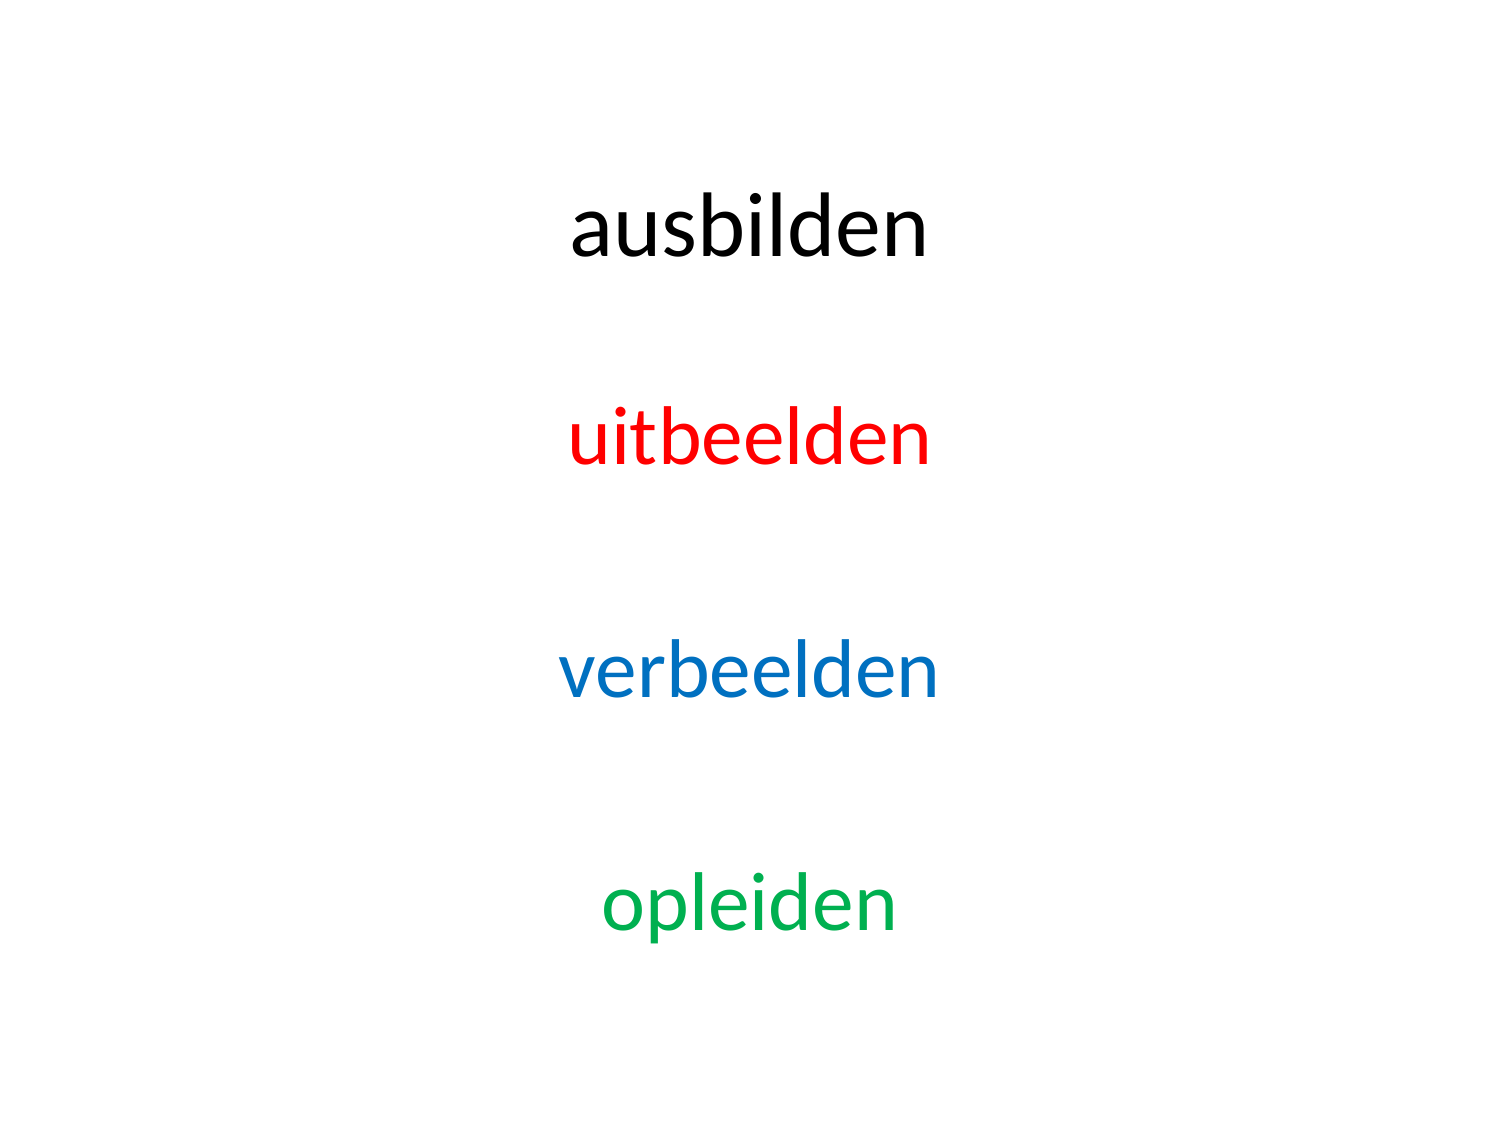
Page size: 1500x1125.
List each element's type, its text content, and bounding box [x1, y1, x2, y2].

title ausbilden [112, 149, 1388, 291]
subtitle uitbeelden verbeelden opleiden [225, 373, 1275, 925]
